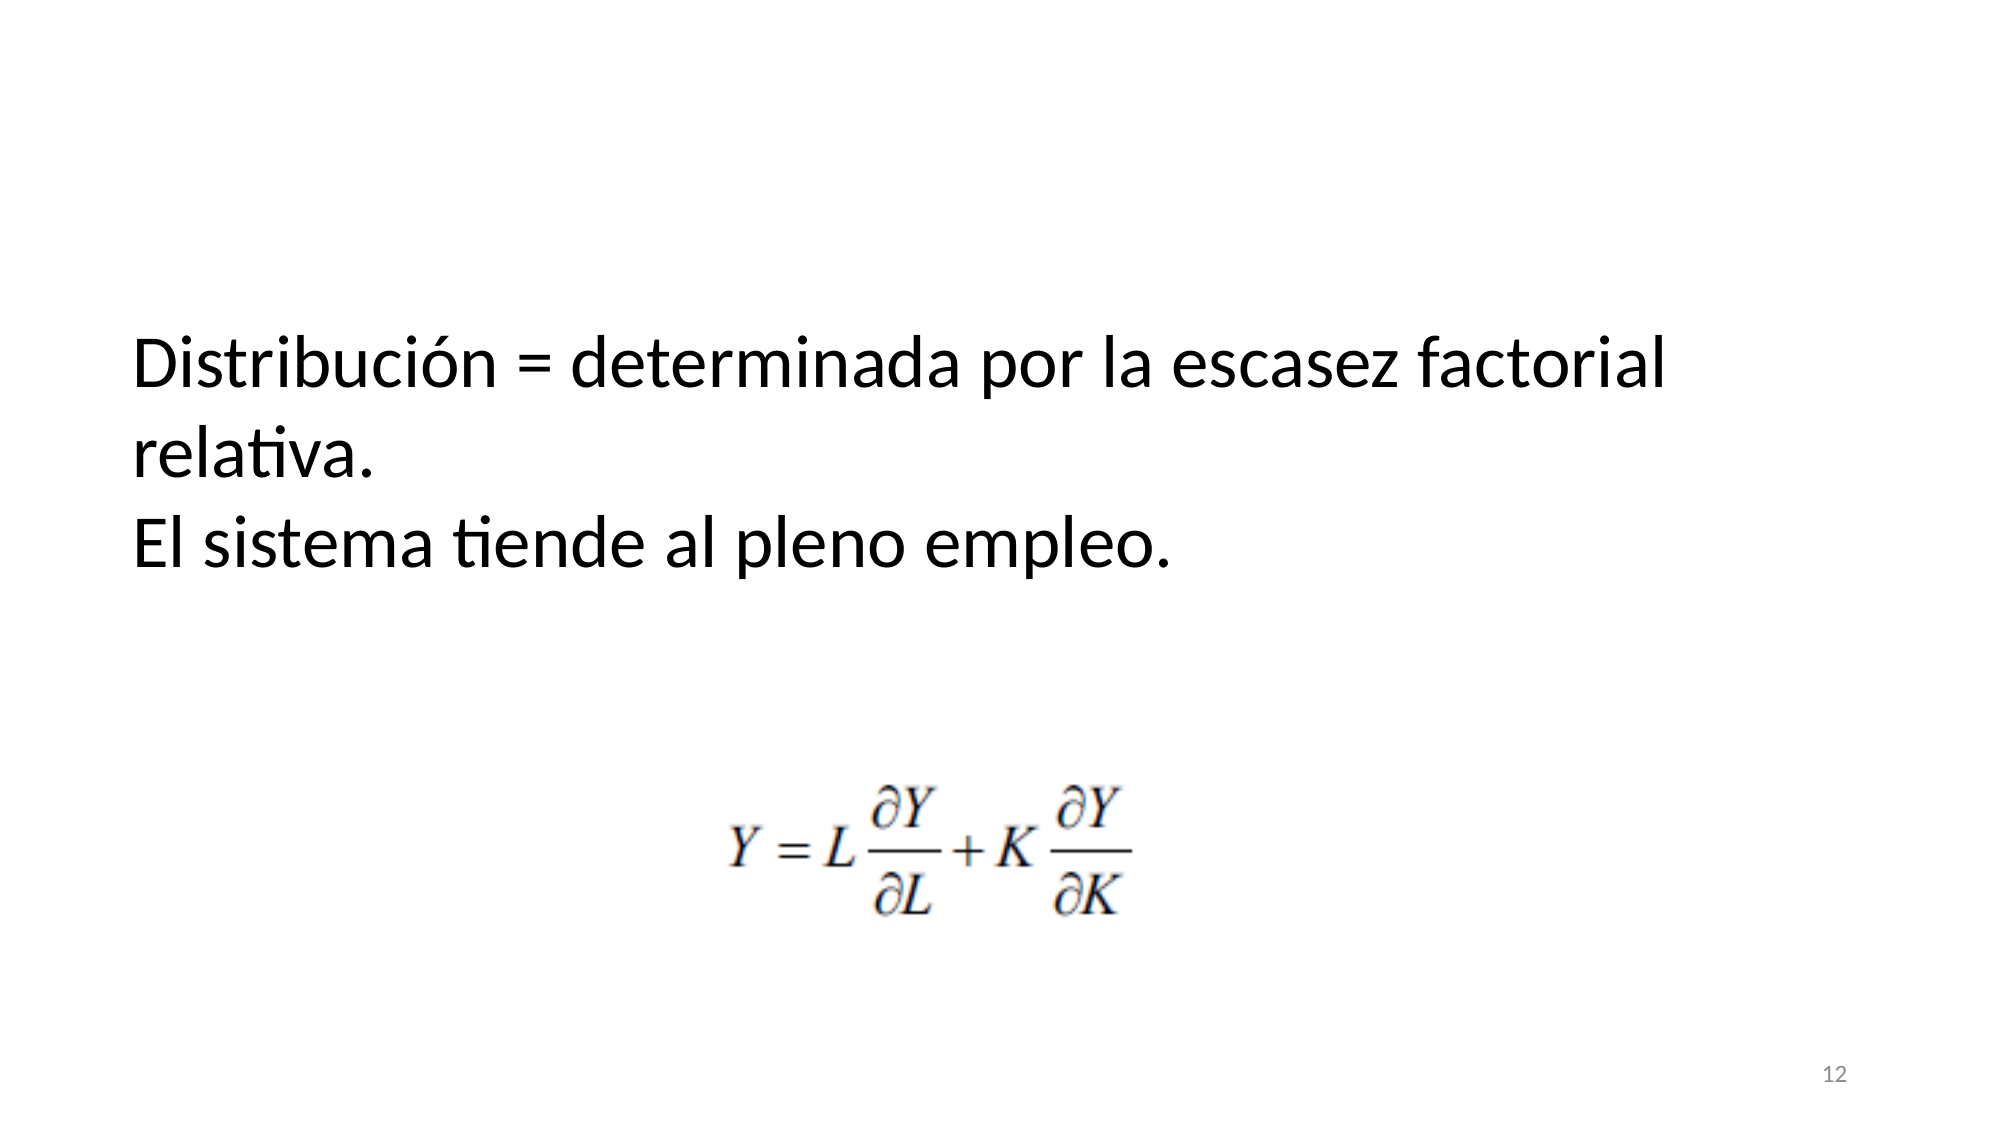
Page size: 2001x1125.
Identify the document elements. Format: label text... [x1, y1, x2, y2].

text_box Distribución = determinada por la escasez factorial relativa. El sistema tiende al pleno empleo. [117, 305, 1841, 591]
picture [681, 730, 1179, 954]
slide_number 12 [1412, 1042, 1863, 1103]
